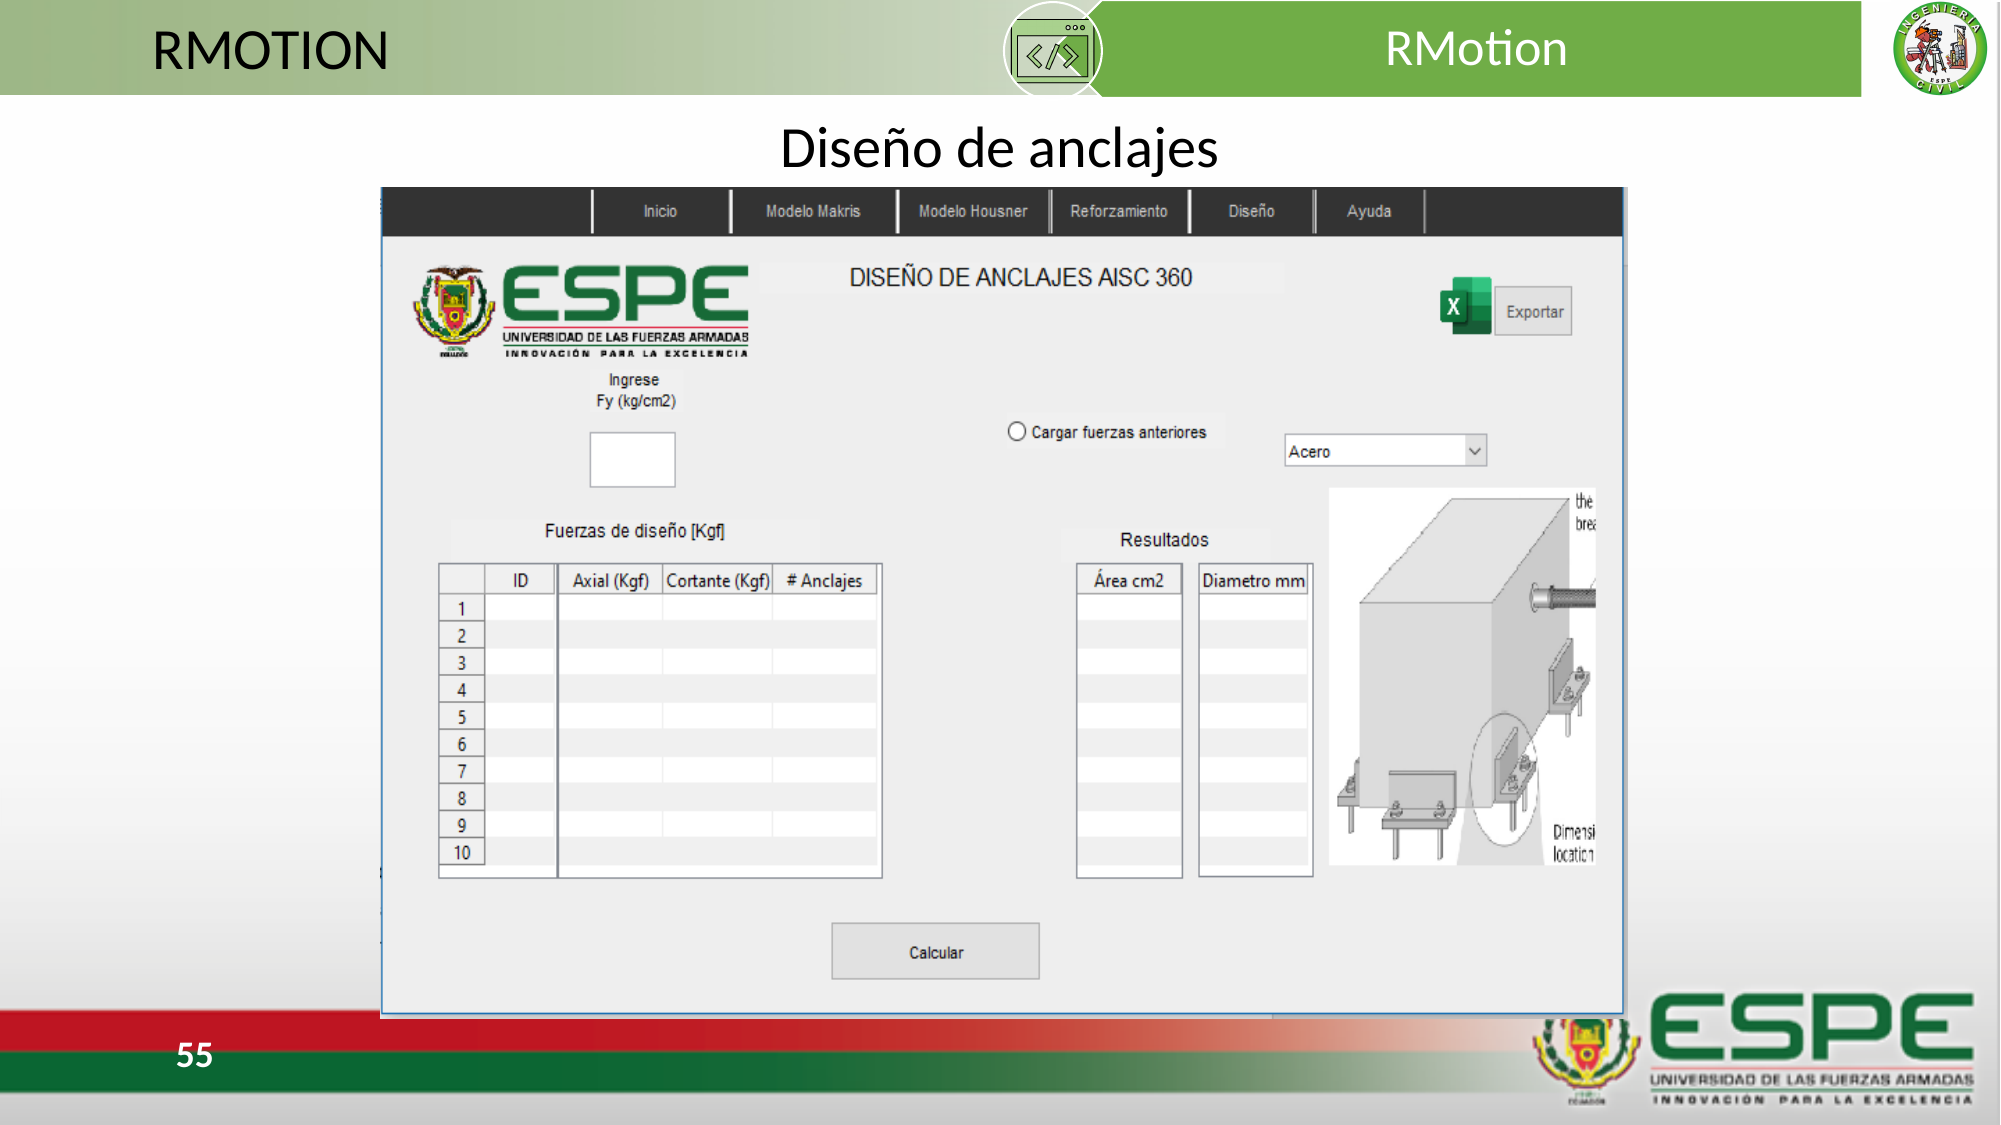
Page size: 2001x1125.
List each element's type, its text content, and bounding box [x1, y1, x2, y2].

text_box [1002, 1, 1070, 102]
text_box Diseño de anclajes [510, 102, 1490, 187]
title RMOTION [137, 0, 861, 103]
picture [0, 0, 2000, 1125]
picture [861, 0, 1052, 102]
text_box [1052, 0, 1863, 98]
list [380, 187, 1628, 1019]
slide_number 55 [46, 1022, 229, 1083]
